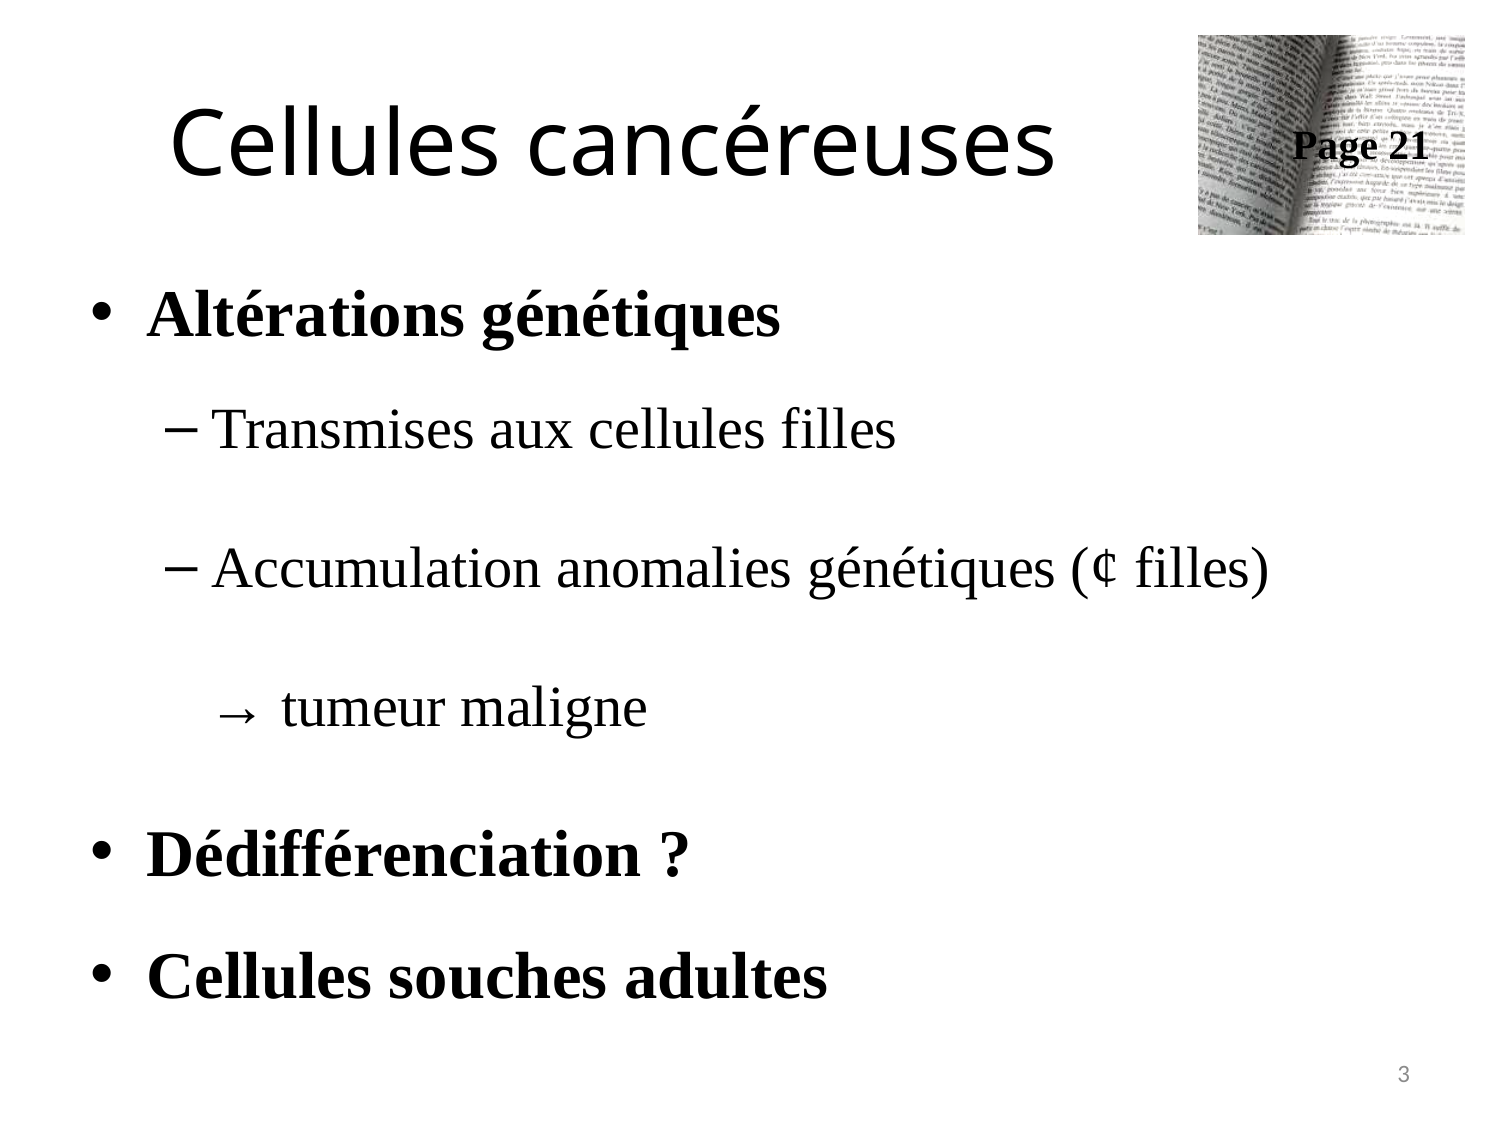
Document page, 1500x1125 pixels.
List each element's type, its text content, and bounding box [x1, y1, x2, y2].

title Cellules cancéreuses [75, 45, 1176, 233]
slide_number 3 [1074, 1042, 1425, 1103]
picture [1198, 34, 1466, 235]
list Altérations génétiques Transmises aux cellules filles Accumulation anomalies génétiques (¢ filles) → tumeur maligne Dédifférenciation ? Cellules souches adultes [75, 262, 1425, 1059]
text_box Page 21 [1470, 110, 1477, 175]
